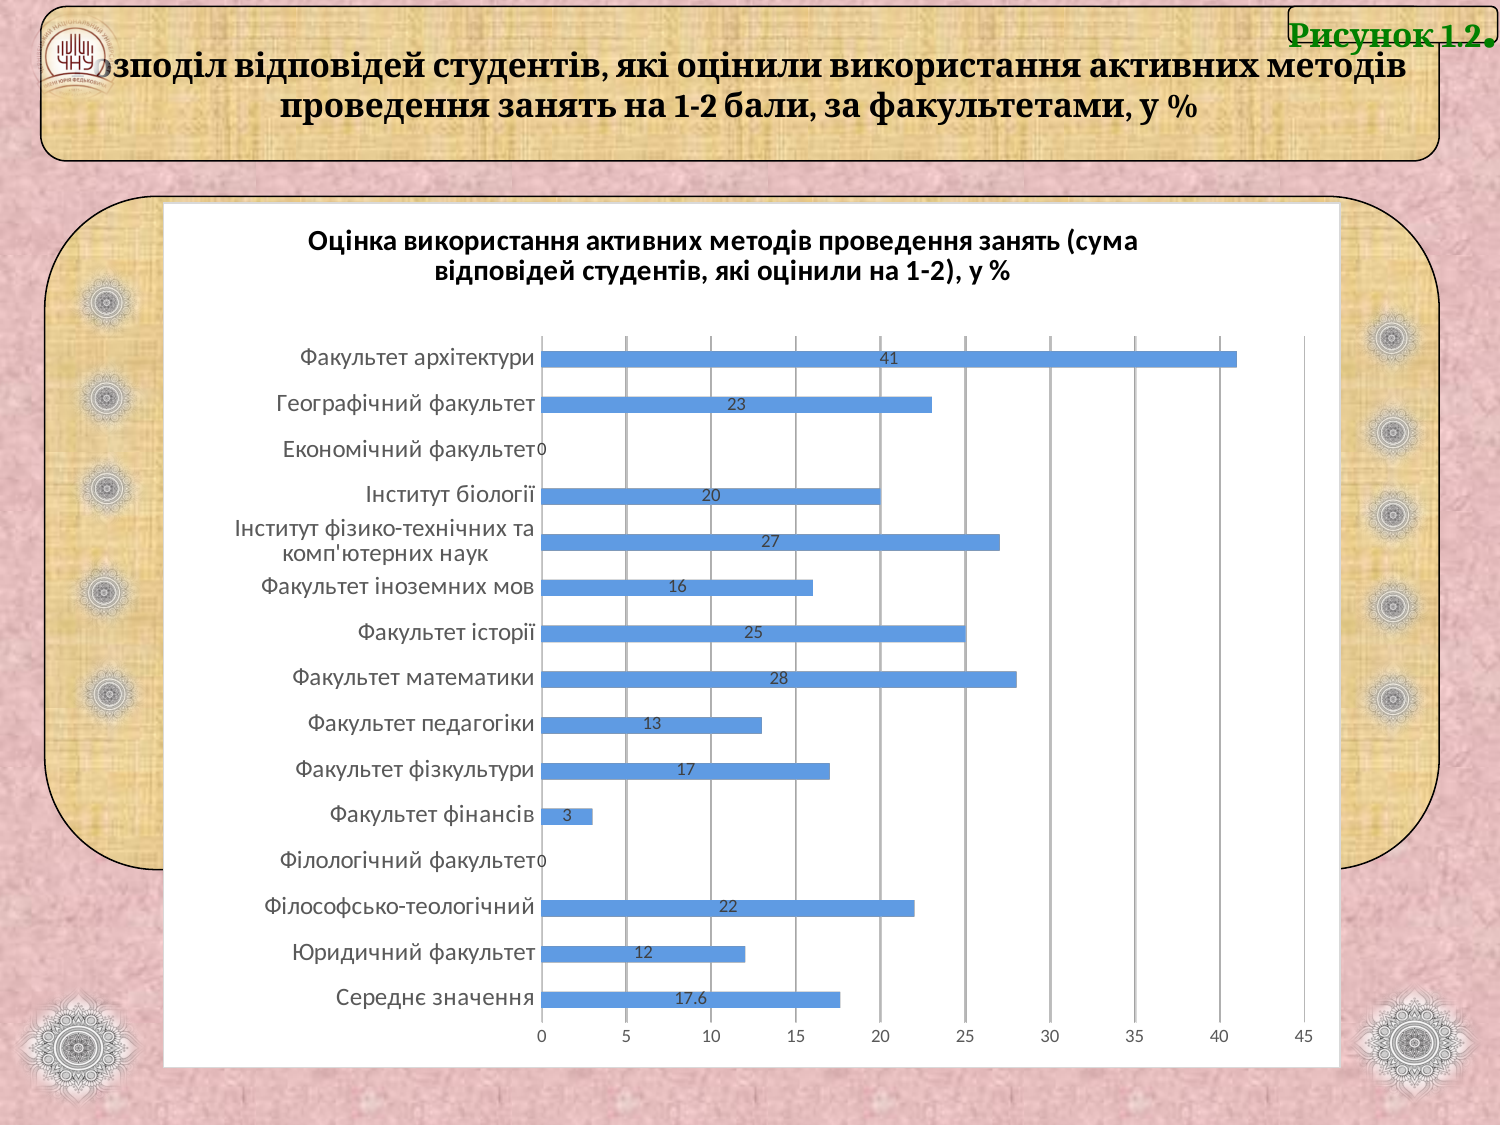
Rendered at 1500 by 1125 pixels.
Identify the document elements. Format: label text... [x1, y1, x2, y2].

text_box [59, 196, 1438, 290]
picture [0, 0, 1500, 1125]
chart [162, 201, 1341, 1069]
text_box [1344, 754, 1440, 869]
text_box Рисунок 1.2. [1288, 6, 1498, 43]
text_box [44, 268, 157, 870]
text_box Розподіл відповідей студентів, які оцінили використання активних методів проведення занять на 1-2 бали, за факультетами, у % [40, 6, 1440, 161]
